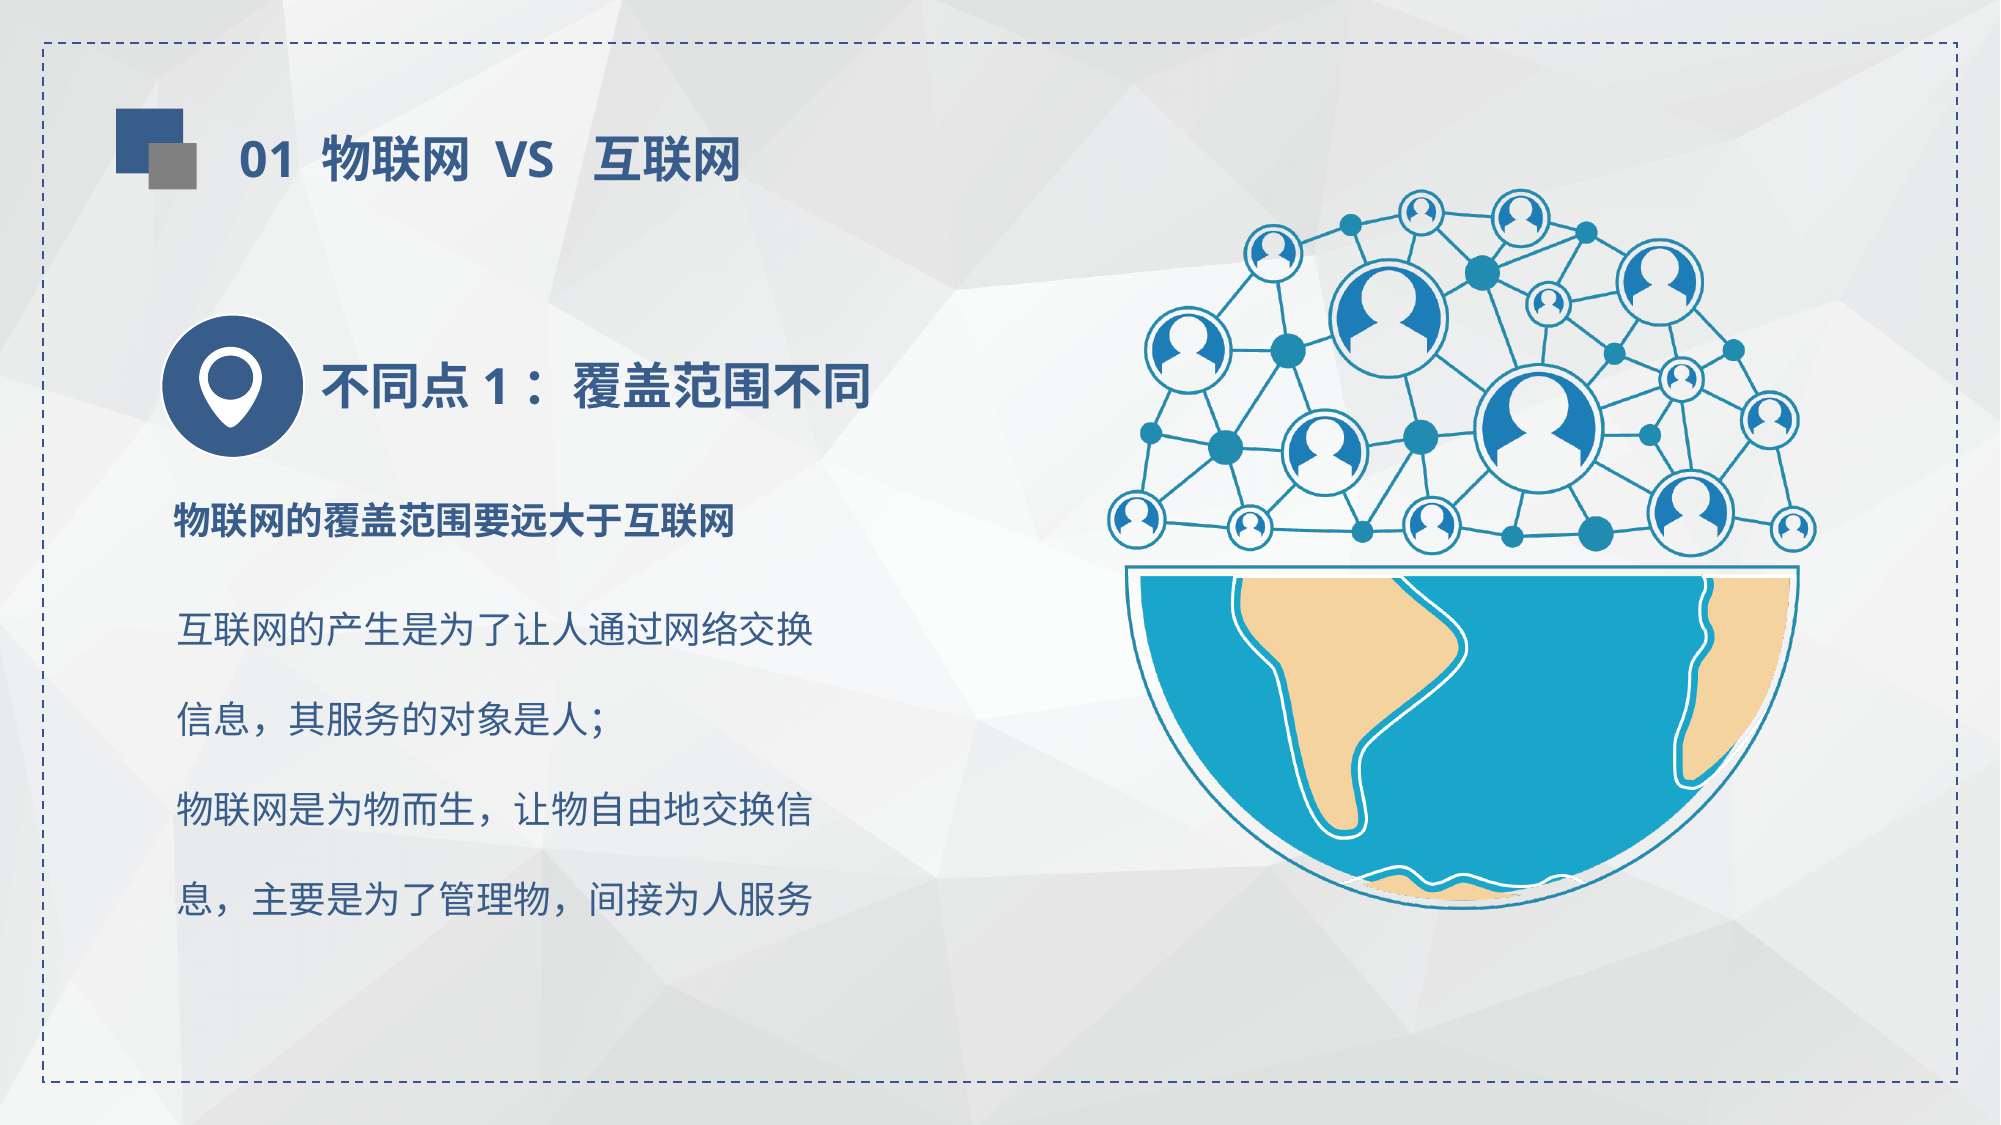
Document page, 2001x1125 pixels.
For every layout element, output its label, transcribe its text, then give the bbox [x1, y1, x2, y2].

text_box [116, 108, 197, 190]
text_box 01 物联网 VS 互联网 [225, 120, 758, 196]
picture [0, 0, 2000, 1125]
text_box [161, 314, 305, 458]
text_box 物联网的覆盖范围要远大于互联网 [158, 490, 751, 550]
text_box 不同点1：覆盖范围不同 [305, 346, 888, 422]
text_box 互联网的产生是为了让人通过网络交换信息，其服务的对象是人； 物联网是为物而生，让物自由地交换信息，主要是为了管理物，间接为人服务 [161, 553, 859, 929]
